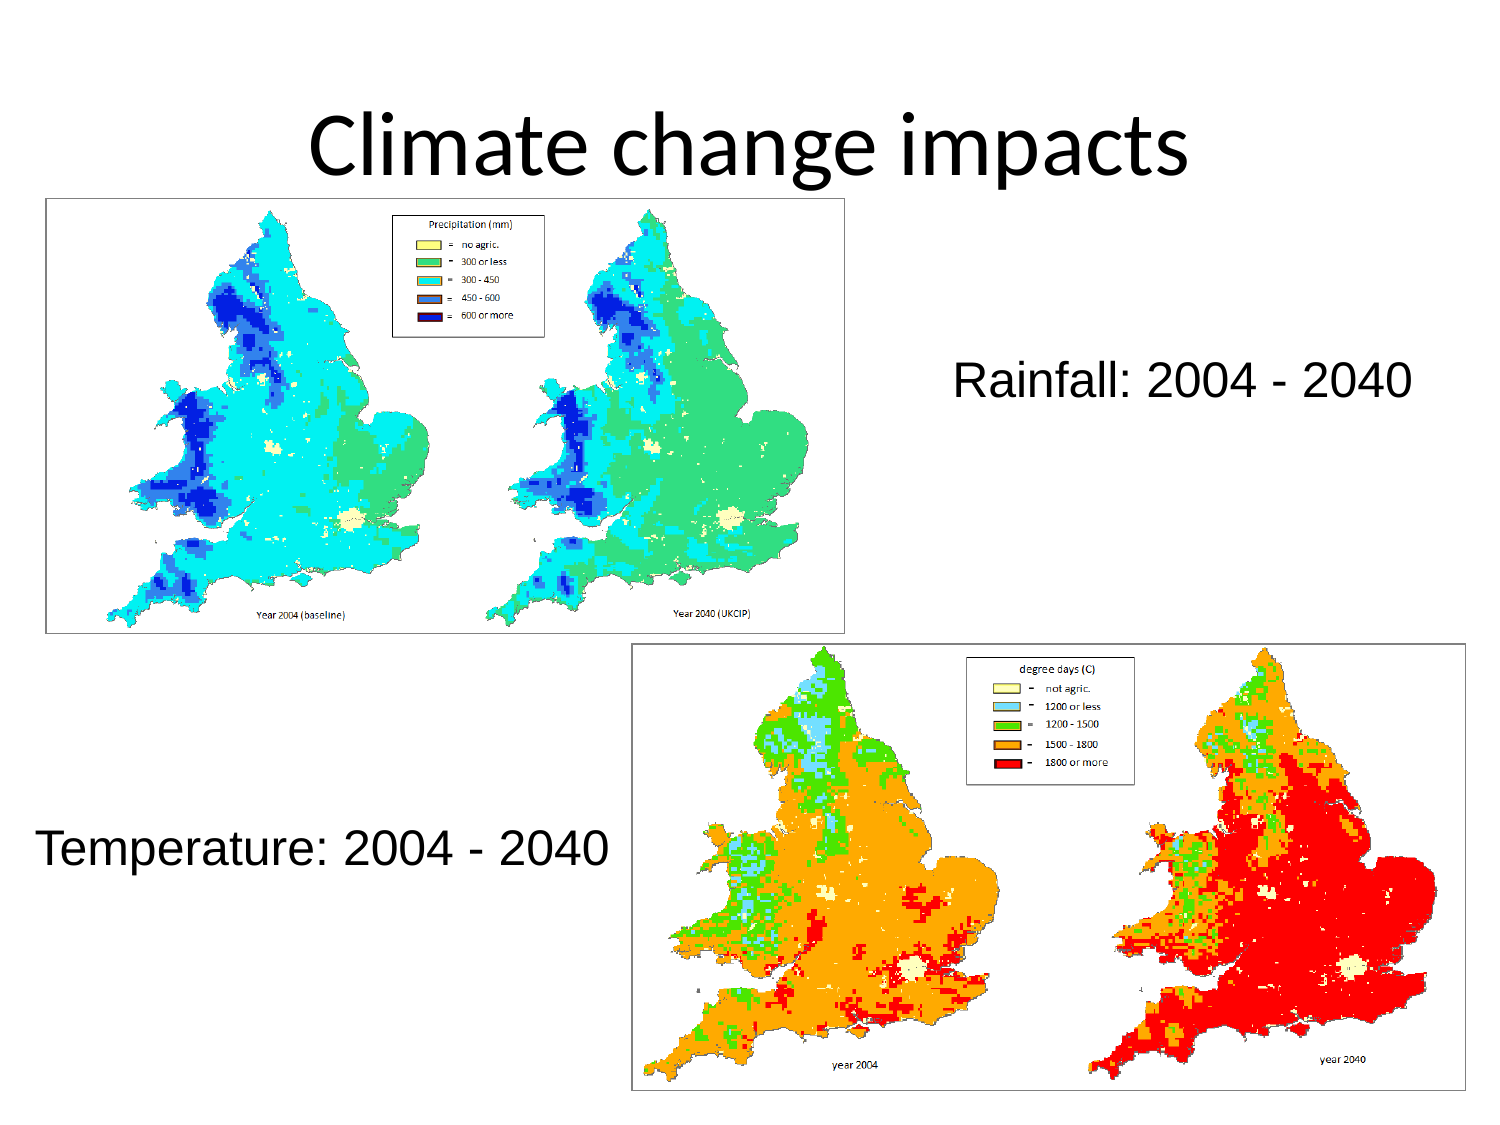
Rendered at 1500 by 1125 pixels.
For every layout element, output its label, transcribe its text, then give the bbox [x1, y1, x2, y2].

picture [46, 198, 844, 633]
picture [632, 644, 1466, 1091]
text_box Temperature: 2004 - 2040 [19, 808, 627, 884]
text_box Rainfall: 2004 - 2040 [937, 339, 1442, 415]
title Climate change impacts [74, 44, 1426, 233]
